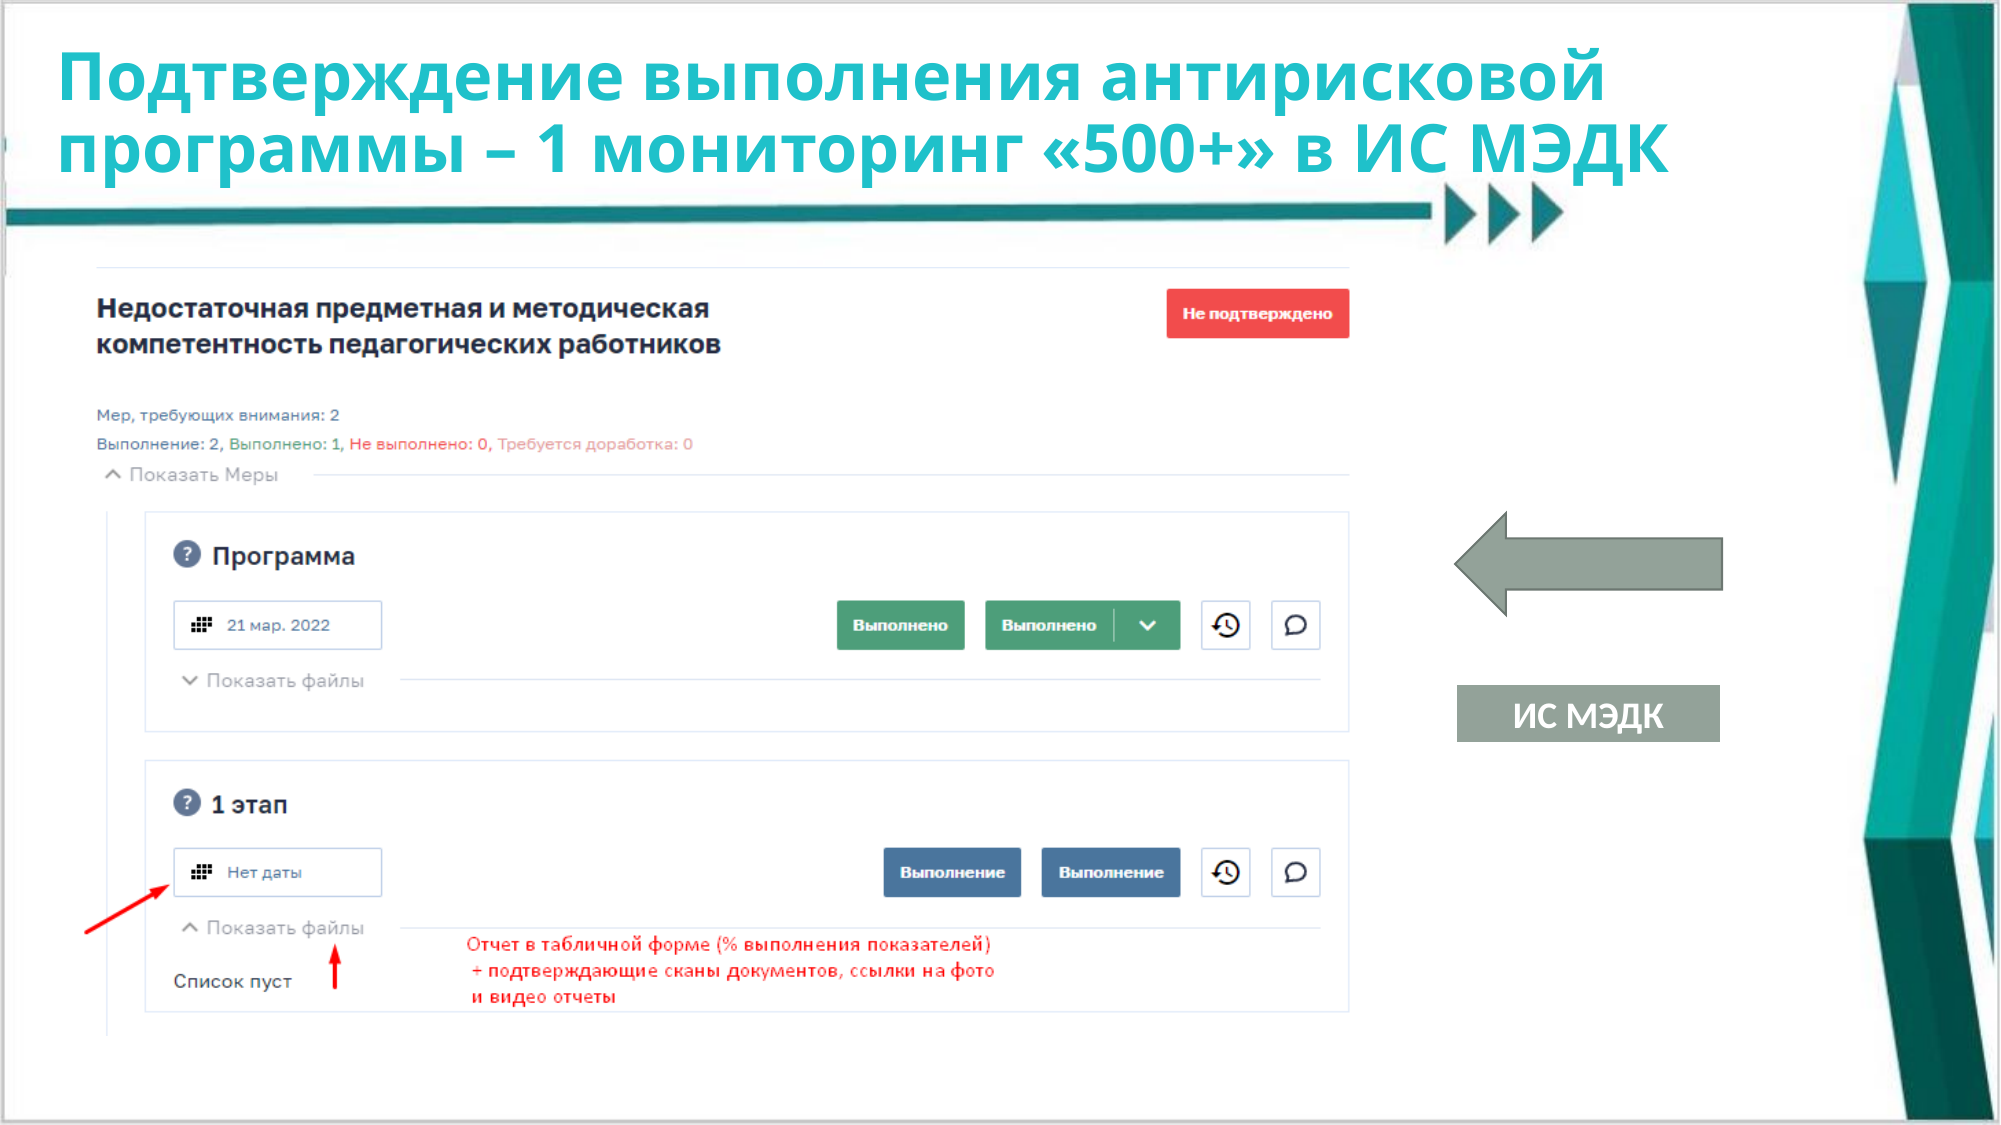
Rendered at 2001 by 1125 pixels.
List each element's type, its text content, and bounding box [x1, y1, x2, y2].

title Подтверждение выполнения антирисковой программы – 1 мониторинг «500+» в ИС МЭДК [41, 49, 1848, 181]
text_box ИС МЭДК [1453, 682, 1723, 745]
picture [0, 0, 2001, 1125]
text_box [1453, 510, 1724, 618]
